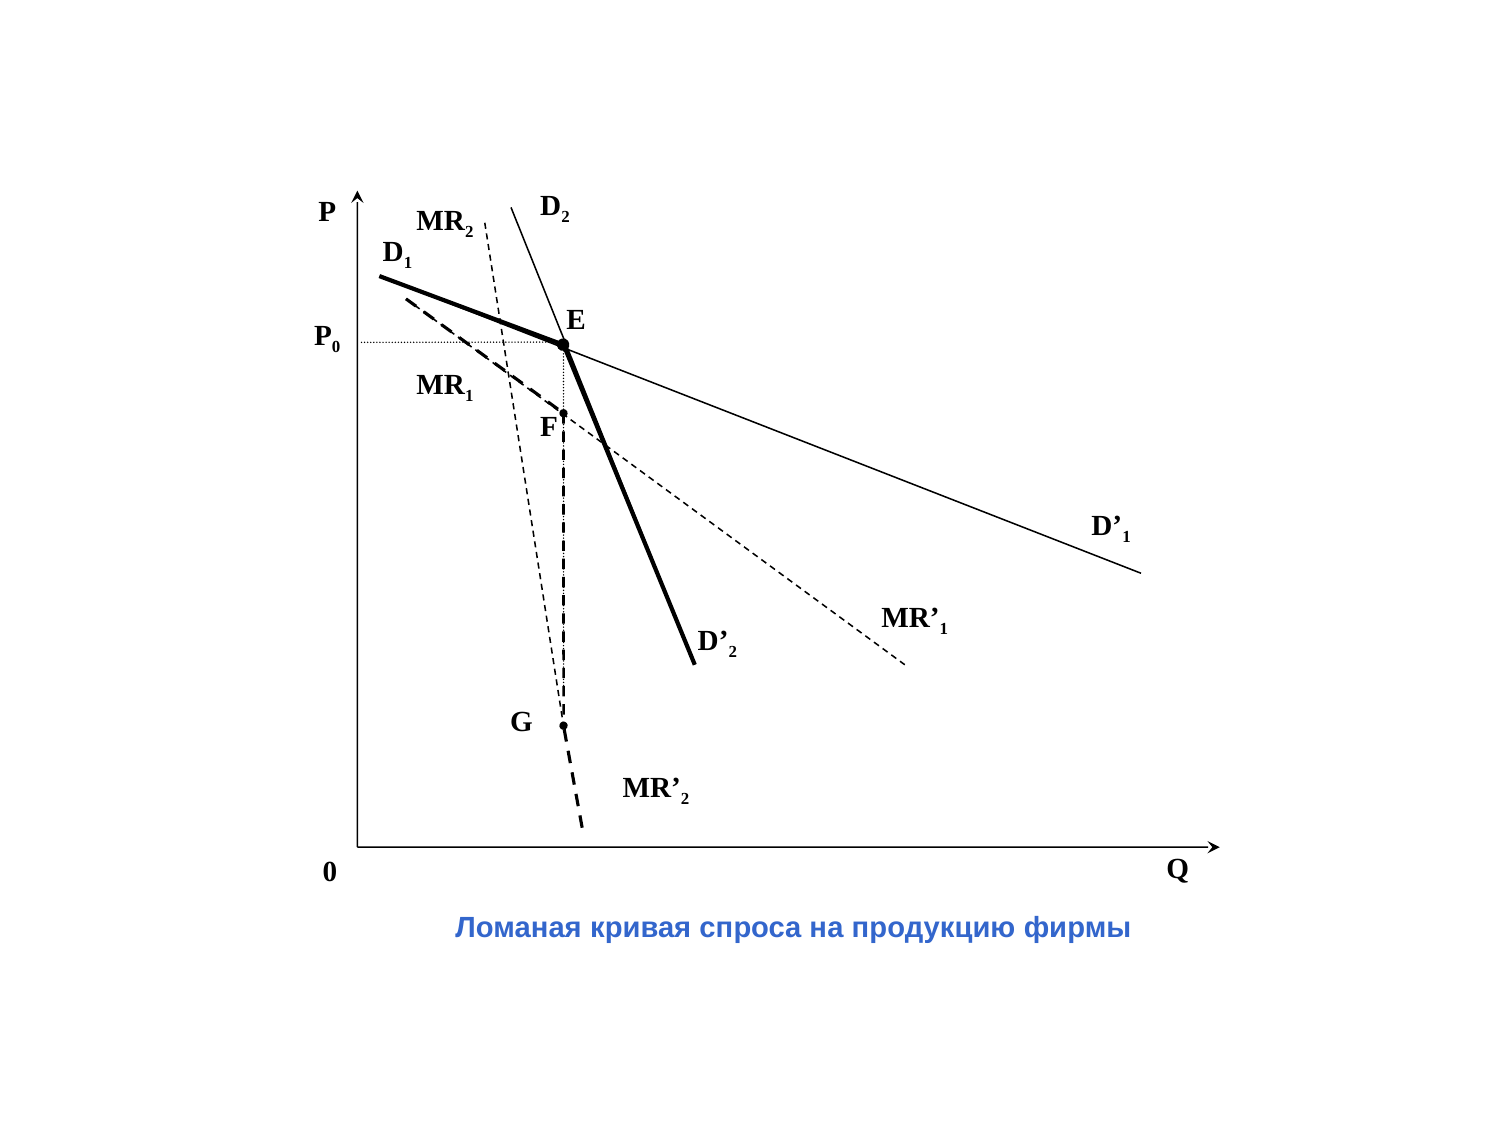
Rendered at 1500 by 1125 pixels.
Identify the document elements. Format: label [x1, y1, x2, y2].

text_box [300, 184, 1239, 964]
